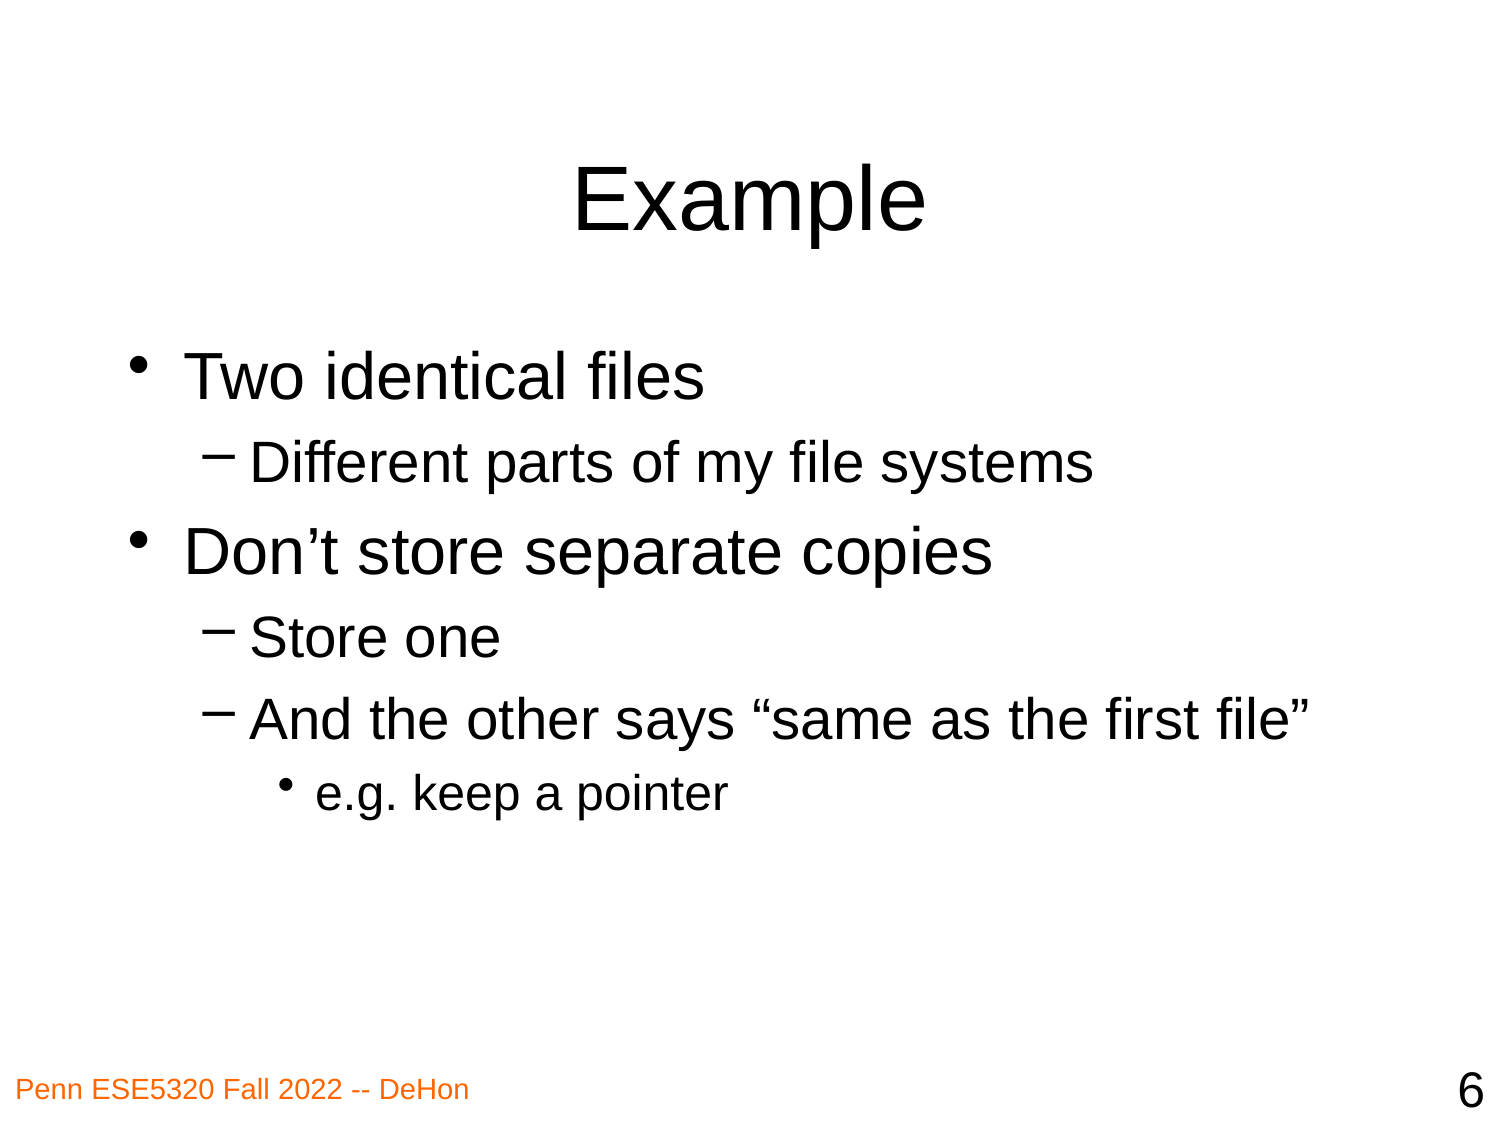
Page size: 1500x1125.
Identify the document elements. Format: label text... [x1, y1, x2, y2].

slide_number 6 [1187, 1049, 1500, 1125]
slide_number Penn ESE5320 Fall 2022 -- DeHon [0, 1062, 576, 1125]
title Example [112, 99, 1388, 288]
list Two identical files Different parts of my file systems Don’t store separate copies Store one And the other says “same as the first file” e.g. keep a pointer [112, 324, 1388, 1001]
